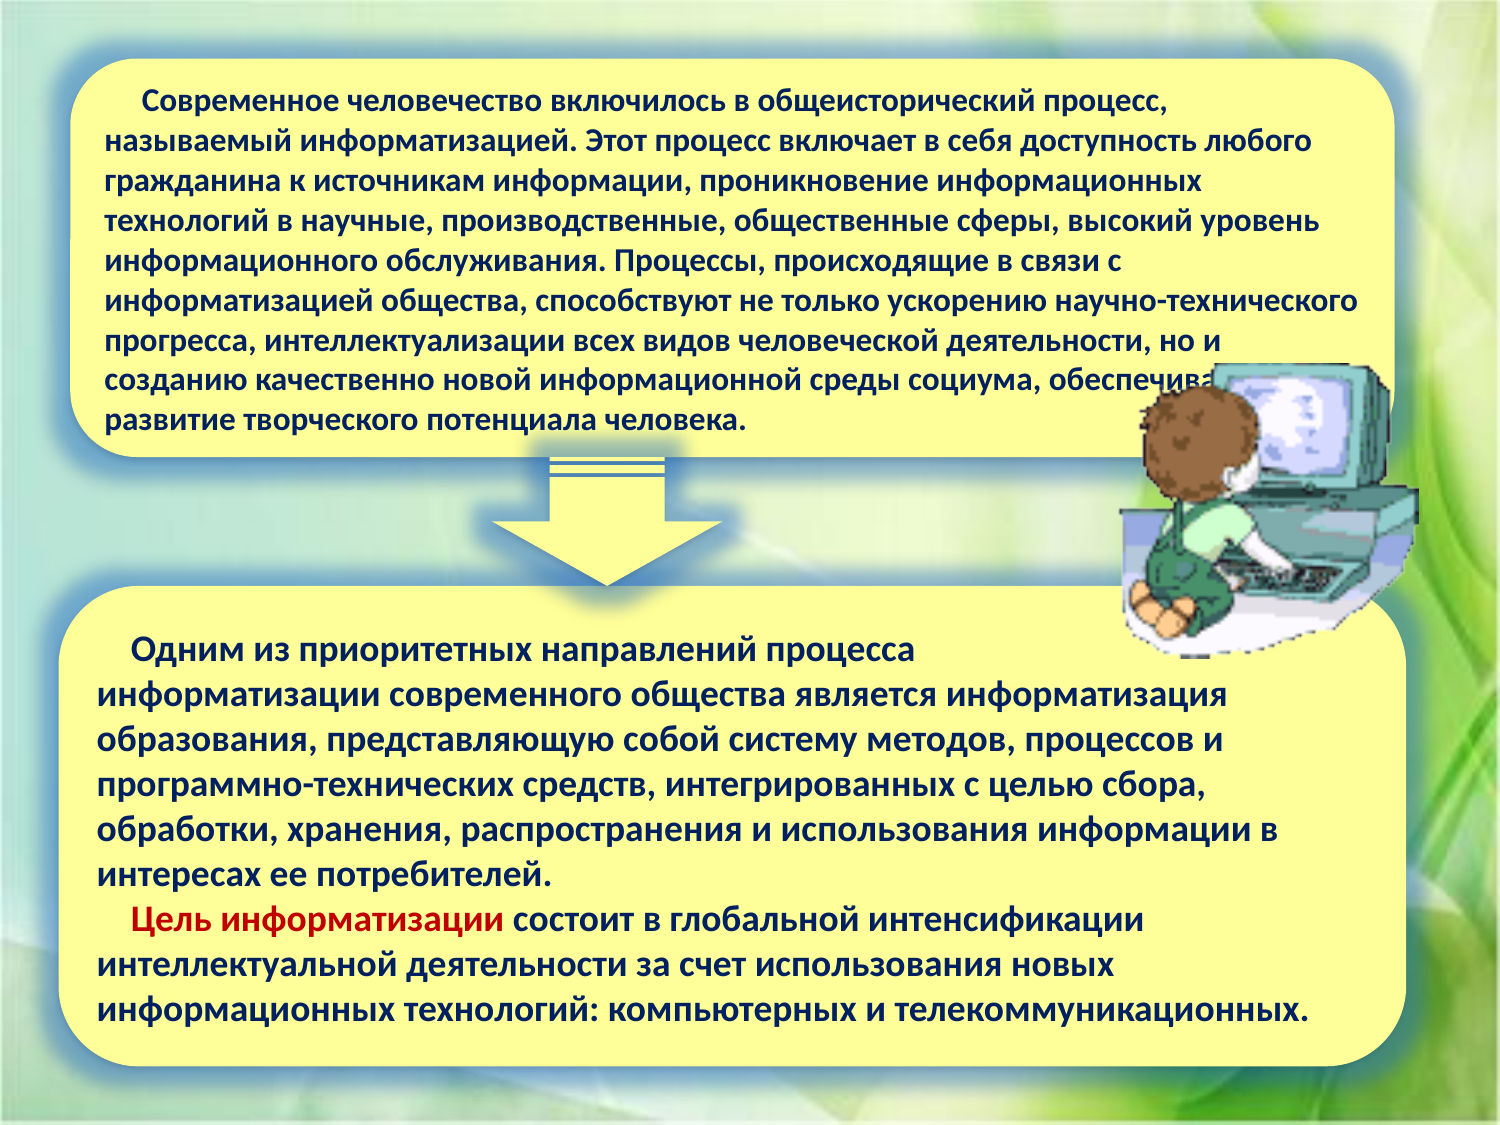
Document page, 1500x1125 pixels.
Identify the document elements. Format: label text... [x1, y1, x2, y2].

text_box Современное человечество включилось в общеисторический процесс, называемый информатизацией. Этот процесс включает в себя доступность любого гражданина к источникам информации, проникновение информационных технологий в научные, производственные, общественные сферы, высокий уровень информационного обслуживания. Процессы, происходящие в связи с информатизацией общества, способствуют не только ускорению научно-технического прогресса, интеллектуализации всех видов человеческой деятельности, но и созданию качественно новой информационной среды социума, обеспечивающей развитие творческого потенциала человека. [68, 56, 1397, 460]
picture [0, 0, 1500, 1125]
text_box Одним из приоритетных направлений процесса информатизации современного общества является информатизация образования, представляющую собой систему методов, процессов и программно-технических средств, интегрированных с целью сбора, обработки, хранения, распространения и использования информации в интересах ее потребителей. Цель информатизации состоит в глобальной интенсификации интеллектуальной деятельности за счет использования новых информационных технологий: компьютерных и телекоммуникационных. [56, 583, 1409, 1069]
text_box [490, 455, 725, 588]
